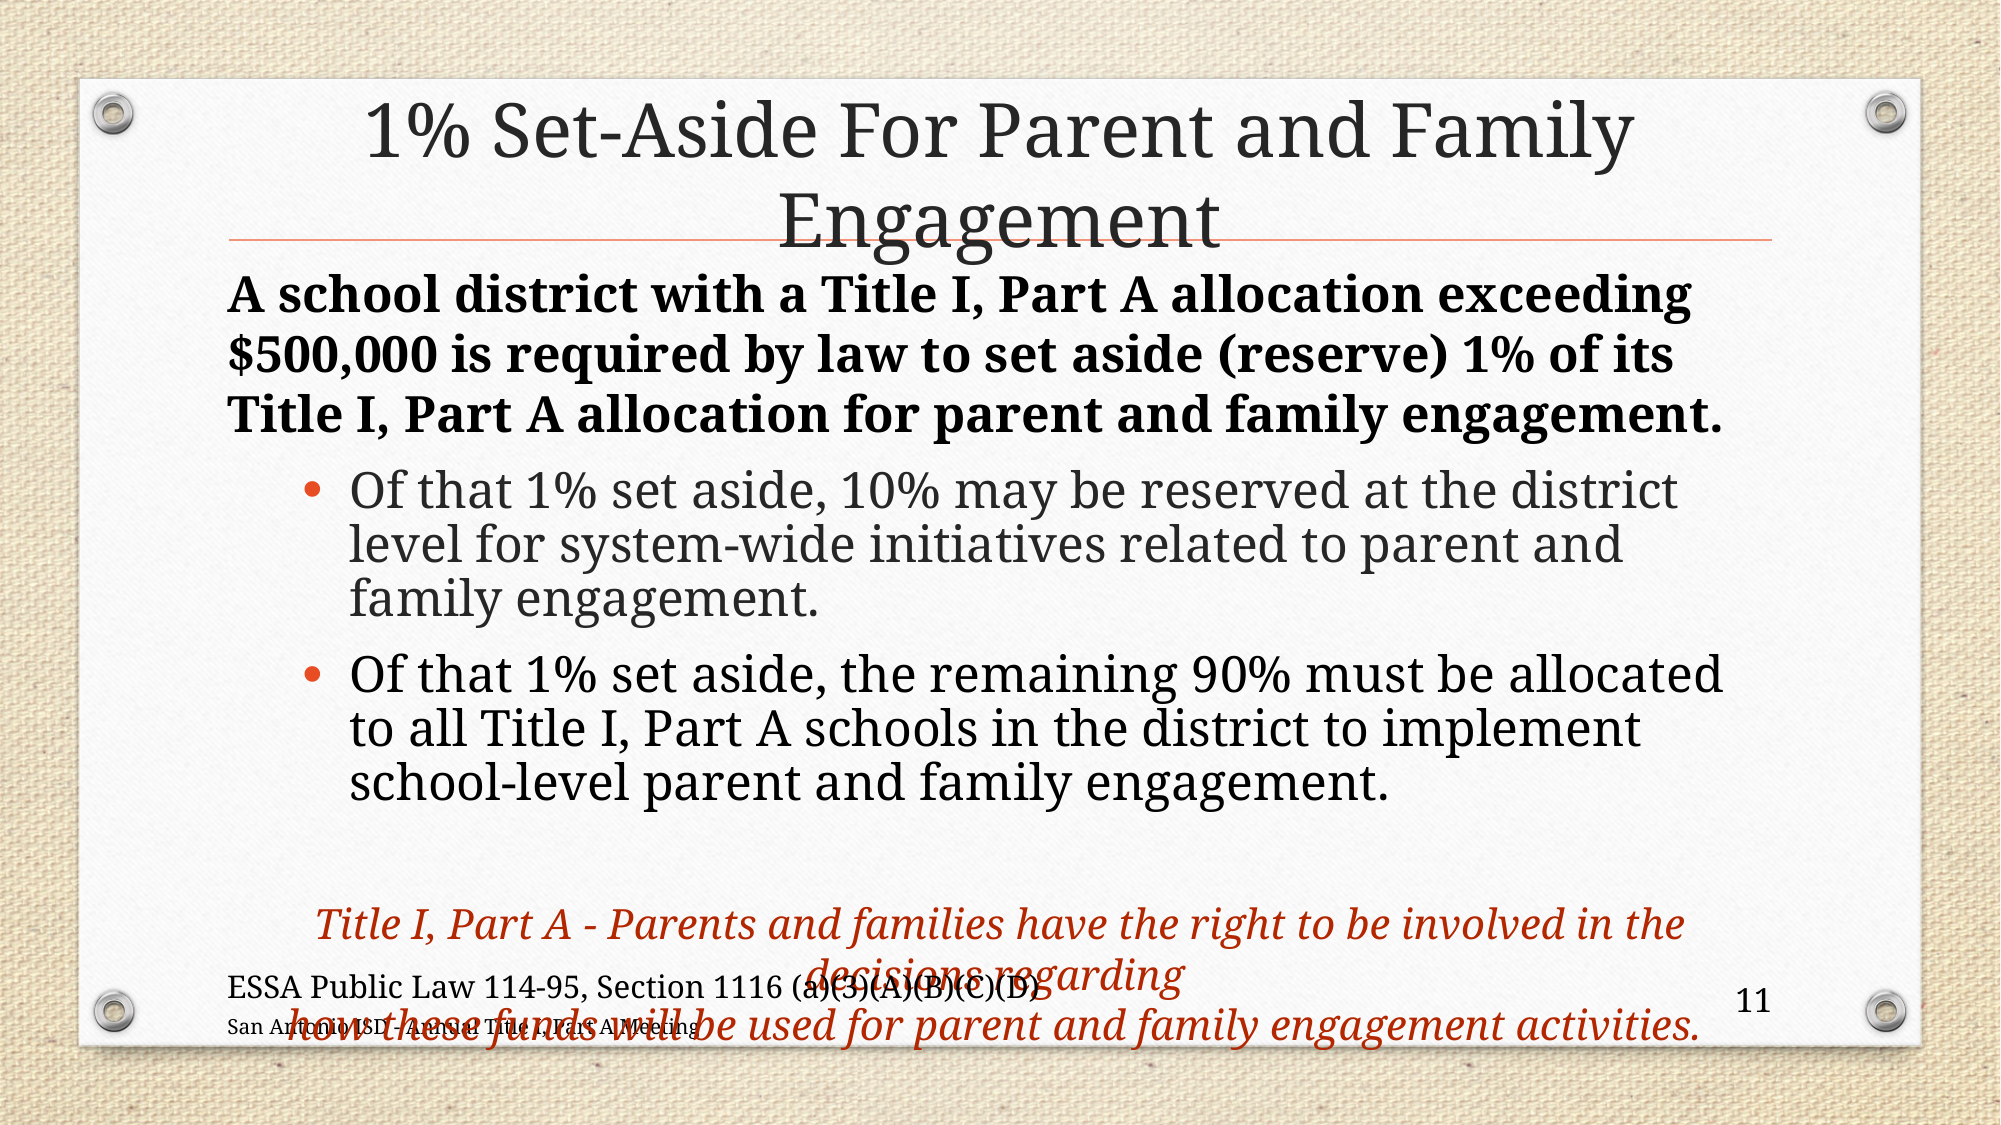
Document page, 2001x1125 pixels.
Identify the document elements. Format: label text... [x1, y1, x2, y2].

text_box ESSA Public Law 114-95, Section 1116 (a)(3)(A)(B)(C)(D) [212, 959, 1555, 1012]
picture [0, 0, 2001, 1125]
title 1% Set-Aside For Parent and Family Engagement [212, 119, 1788, 225]
list A school district with a Title I, Part A allocation exceeding $500,000 is required by law to set aside (reserve) 1% of its Title I, Part A allocation for parent and family engagement. Of that 1% set aside, 10% may be reserved at the district level for system-wide initiatives related to parent and family engagement. Of that 1% set aside, the remaining 90% must be allocated to all Title I, Part A schools in the district to implement school-level parent and family engagement. Title I, Part A - Parents and families have the right to be involved in the decisions regarding how these funds will be used for parent and family engagement activities. [212, 254, 1788, 964]
slide_number 11 [1698, 979, 1788, 1025]
footer San Antonio ISD - Annual Title I, Part A Meeting [212, 1012, 1411, 1051]
